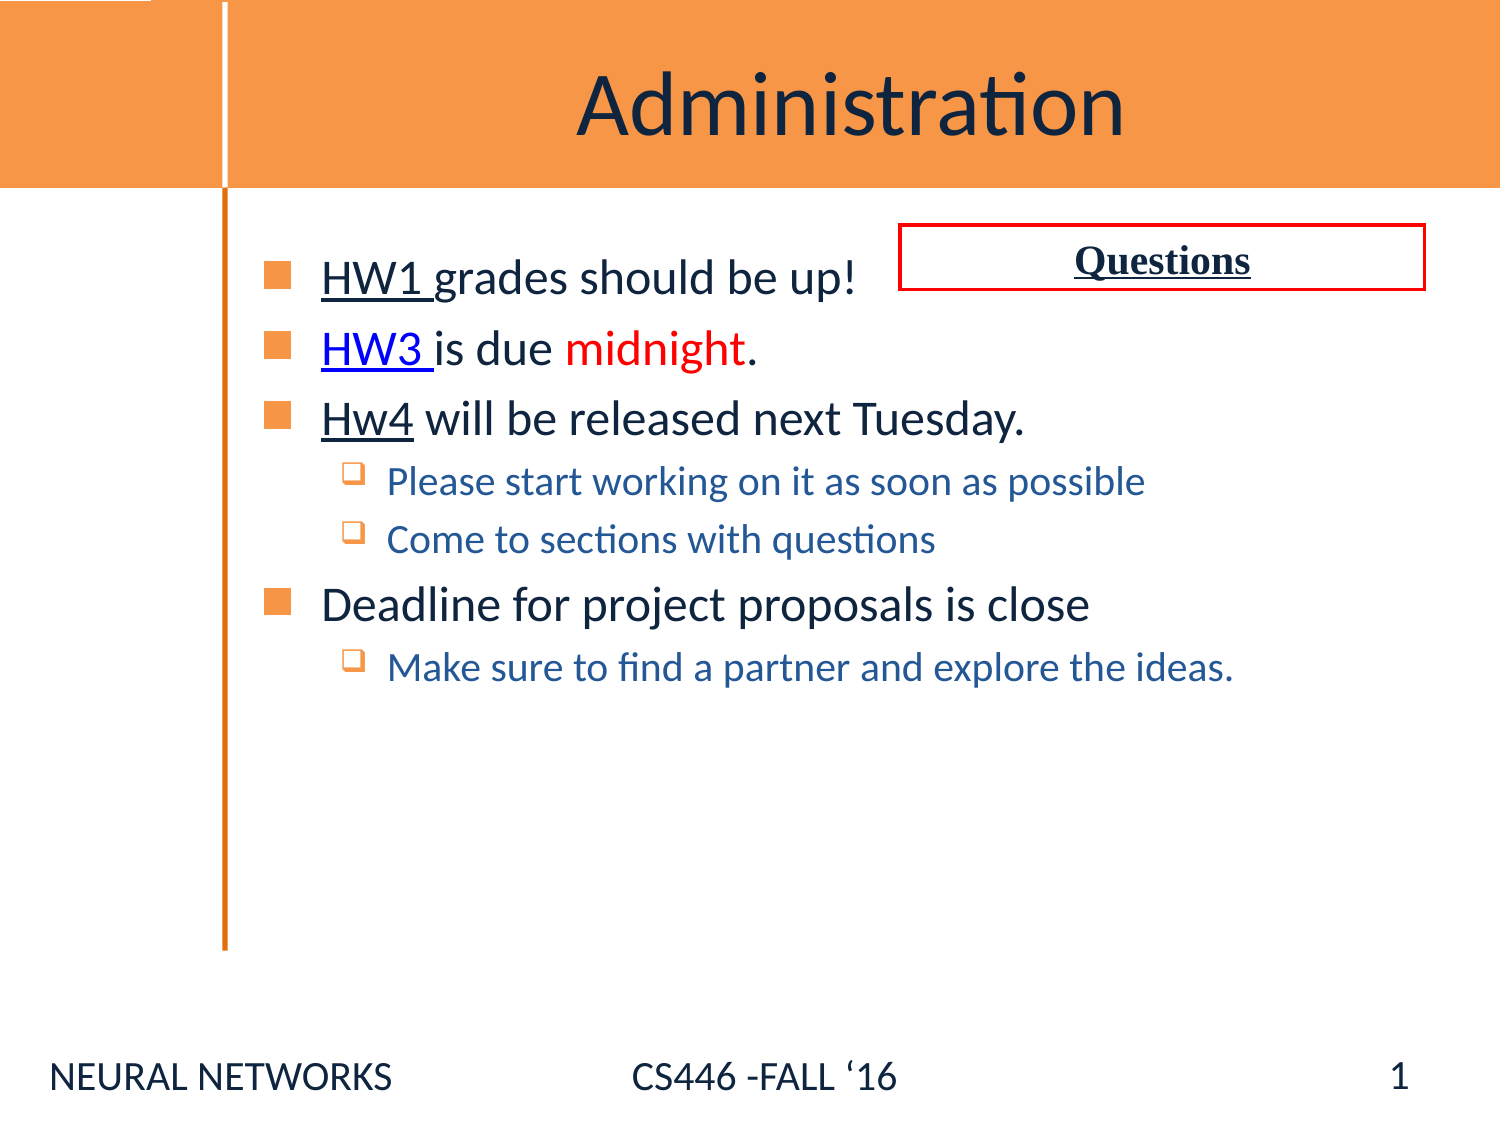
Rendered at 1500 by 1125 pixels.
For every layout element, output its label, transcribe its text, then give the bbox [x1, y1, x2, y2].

slide_number 1 [1074, 1042, 1425, 1103]
text_box Questions [899, 224, 1425, 290]
picture [264, 331, 291, 359]
list HW1 grades should be up! HW3 is due midnight. Hw4 will be released next Tuesday. Please start working on it as soon as possible Come to sections with questions Deadline for project proposals is close Make sure to find a partner and explore the ideas. [249, 237, 1425, 980]
title Administration [225, 5, 1500, 193]
picture [264, 261, 291, 289]
picture [264, 401, 291, 429]
picture [264, 588, 291, 615]
